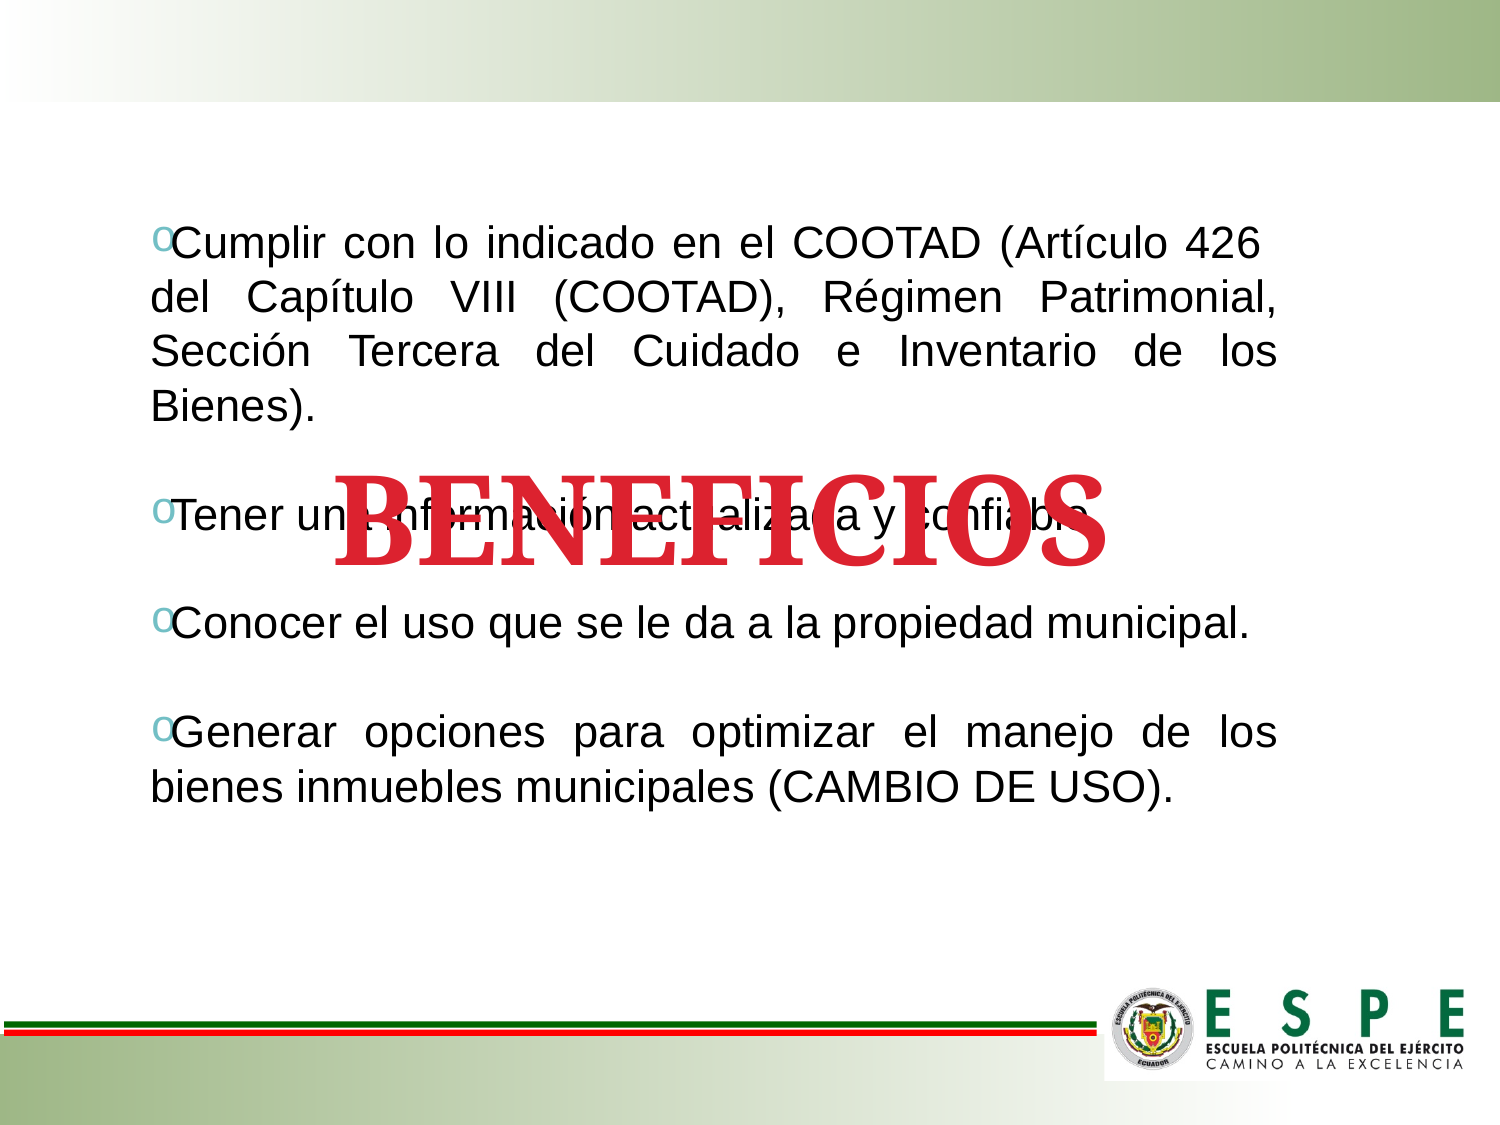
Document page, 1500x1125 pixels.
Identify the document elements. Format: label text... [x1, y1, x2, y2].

picture [1104, 976, 1483, 1081]
text_box Cumplir con lo indicado en el COOTAD (Artículo 426 del Capítulo VIII (COOTAD), Régimen Patrimonial, Sección Tercera del Cuidado e Inventario de los Bienes). Tener una información actualizada y confiable. Conocer el uso que se le da a la propiedad municipal. Generar opciones para optimizar el manejo de los bienes inmuebles municipales (CAMBIO DE USO). [135, 196, 1294, 420]
text_box BENEFICIOS [0, 420, 1371, 598]
text_box Cumplir con lo indicado en el COOTAD (Artículo 426 del Capítulo VIII (COOTAD), Régimen Patrimonial, Sección Tercera del Cuidado e Inventario de los Bienes). Tener una información actualizada y confiable. Conocer el uso que se le da a la propiedad municipal. Generar opciones para optimizar el manejo de los bienes inmuebles municipales (CAMBIO DE USO). [135, 598, 1294, 1012]
